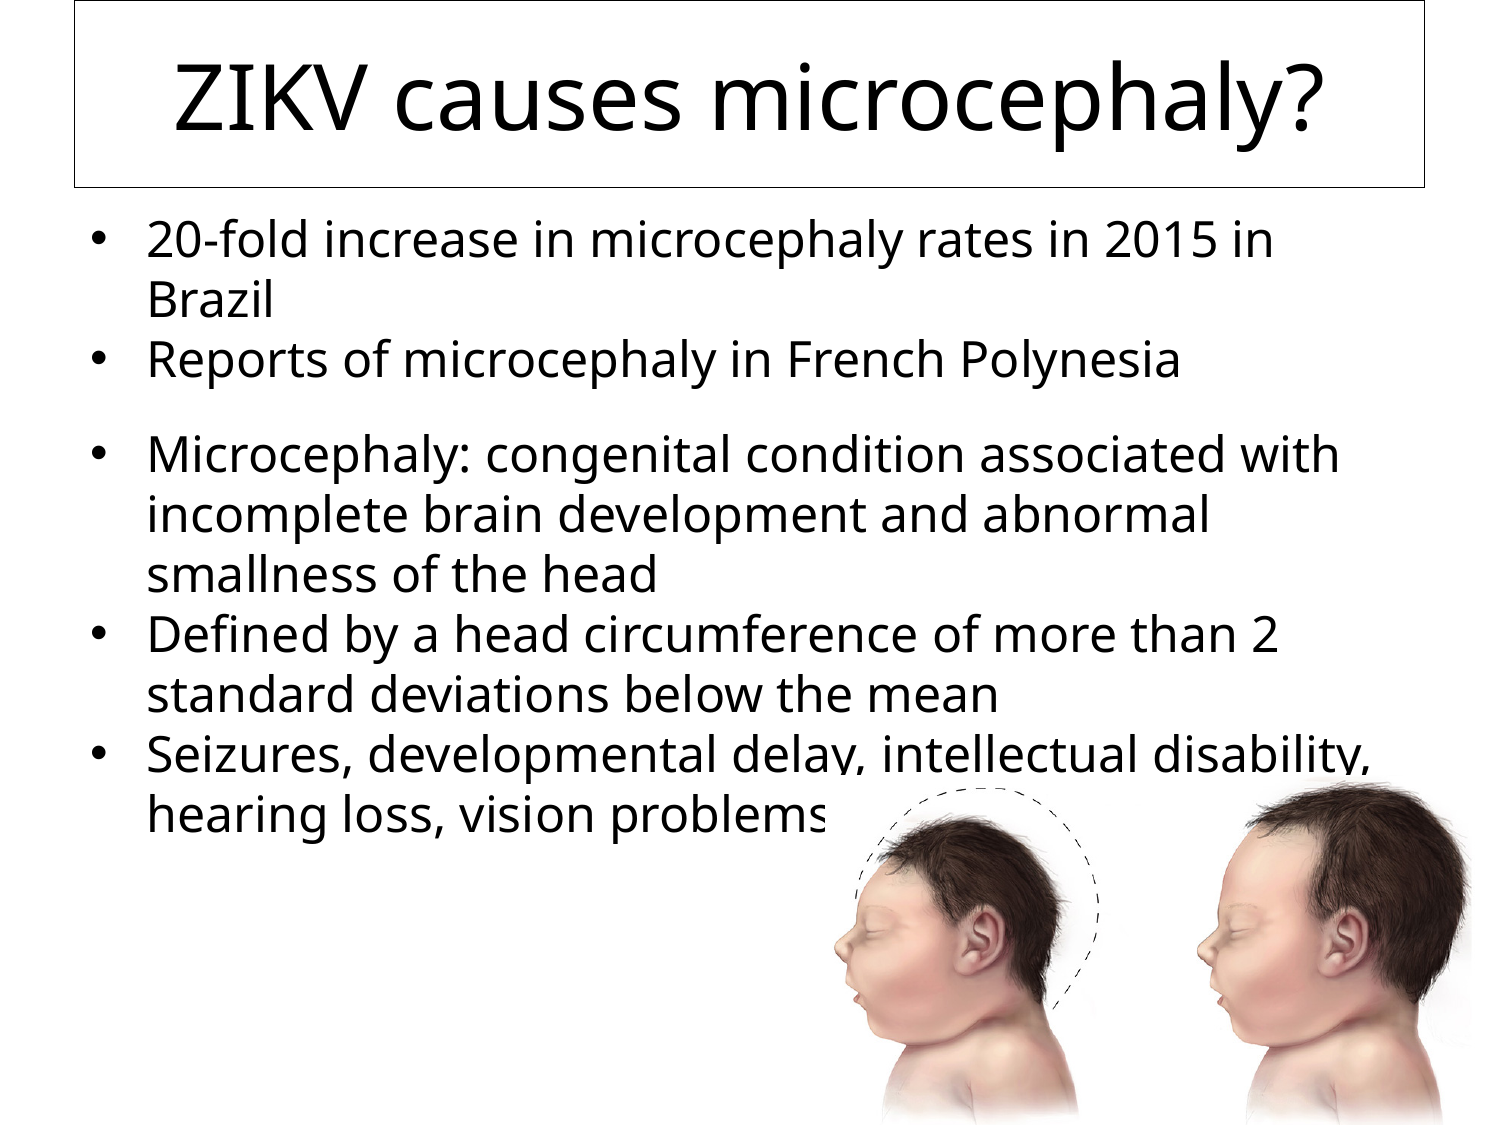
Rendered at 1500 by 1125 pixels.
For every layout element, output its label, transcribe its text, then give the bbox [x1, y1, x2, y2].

picture [824, 775, 1476, 1125]
text_box ZIKV causes microcephaly? [74, 0, 1425, 188]
text_box 20-fold increase in microcephaly rates in 2015 in Brazil Reports of microcephaly in French Polynesia Microcephaly: congenital condition associated with incomplete brain development and abnormal smallness of the head Defined by a head circumference of more than 2 standard deviations below the mean Seizures, developmental delay, intellectual disability, hearing loss, vision problems [74, 199, 1425, 1013]
